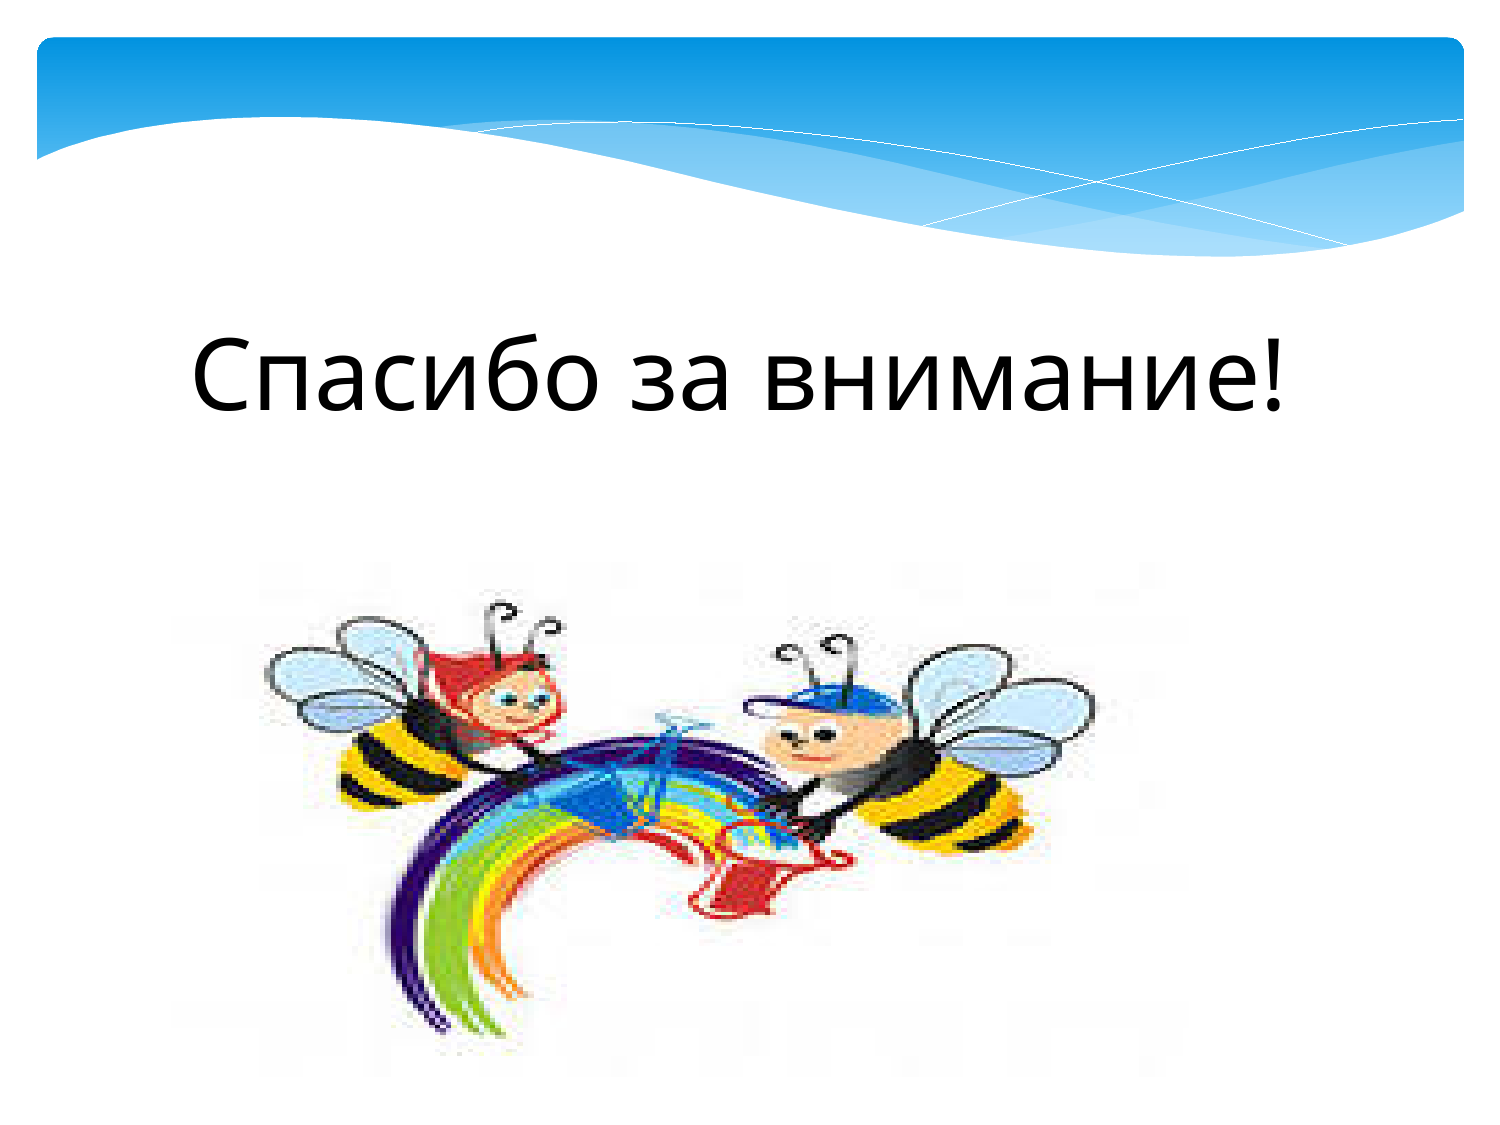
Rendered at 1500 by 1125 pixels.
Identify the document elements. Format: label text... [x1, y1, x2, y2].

text_box Спасибо за внимание! [174, 302, 1303, 438]
picture [170, 562, 1189, 1078]
